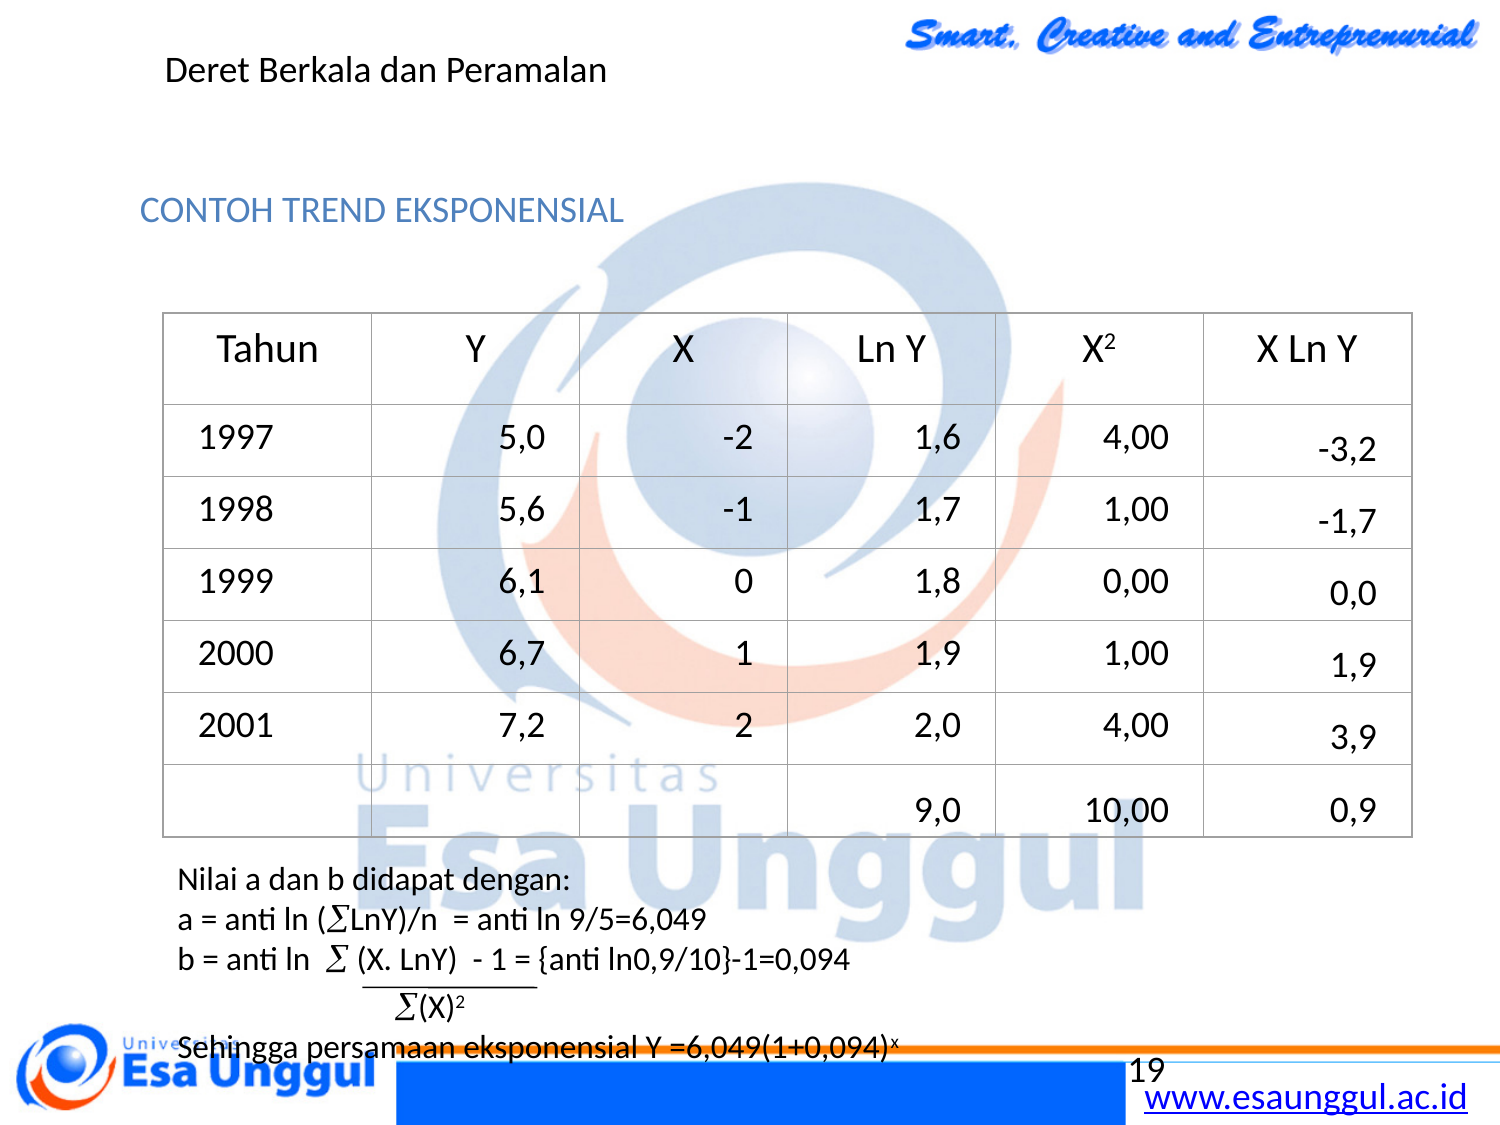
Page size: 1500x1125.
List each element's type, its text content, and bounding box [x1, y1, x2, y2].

text_box CONTOH TREND EKSPONENSIAL [124, 177, 1313, 237]
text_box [162, 312, 1413, 838]
picture [0, 0, 1500, 1125]
text_box Deret Berkala dan Peramalan [149, 37, 1338, 98]
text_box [162, 849, 1338, 1074]
slide_number 19 [1112, 1037, 1425, 1113]
